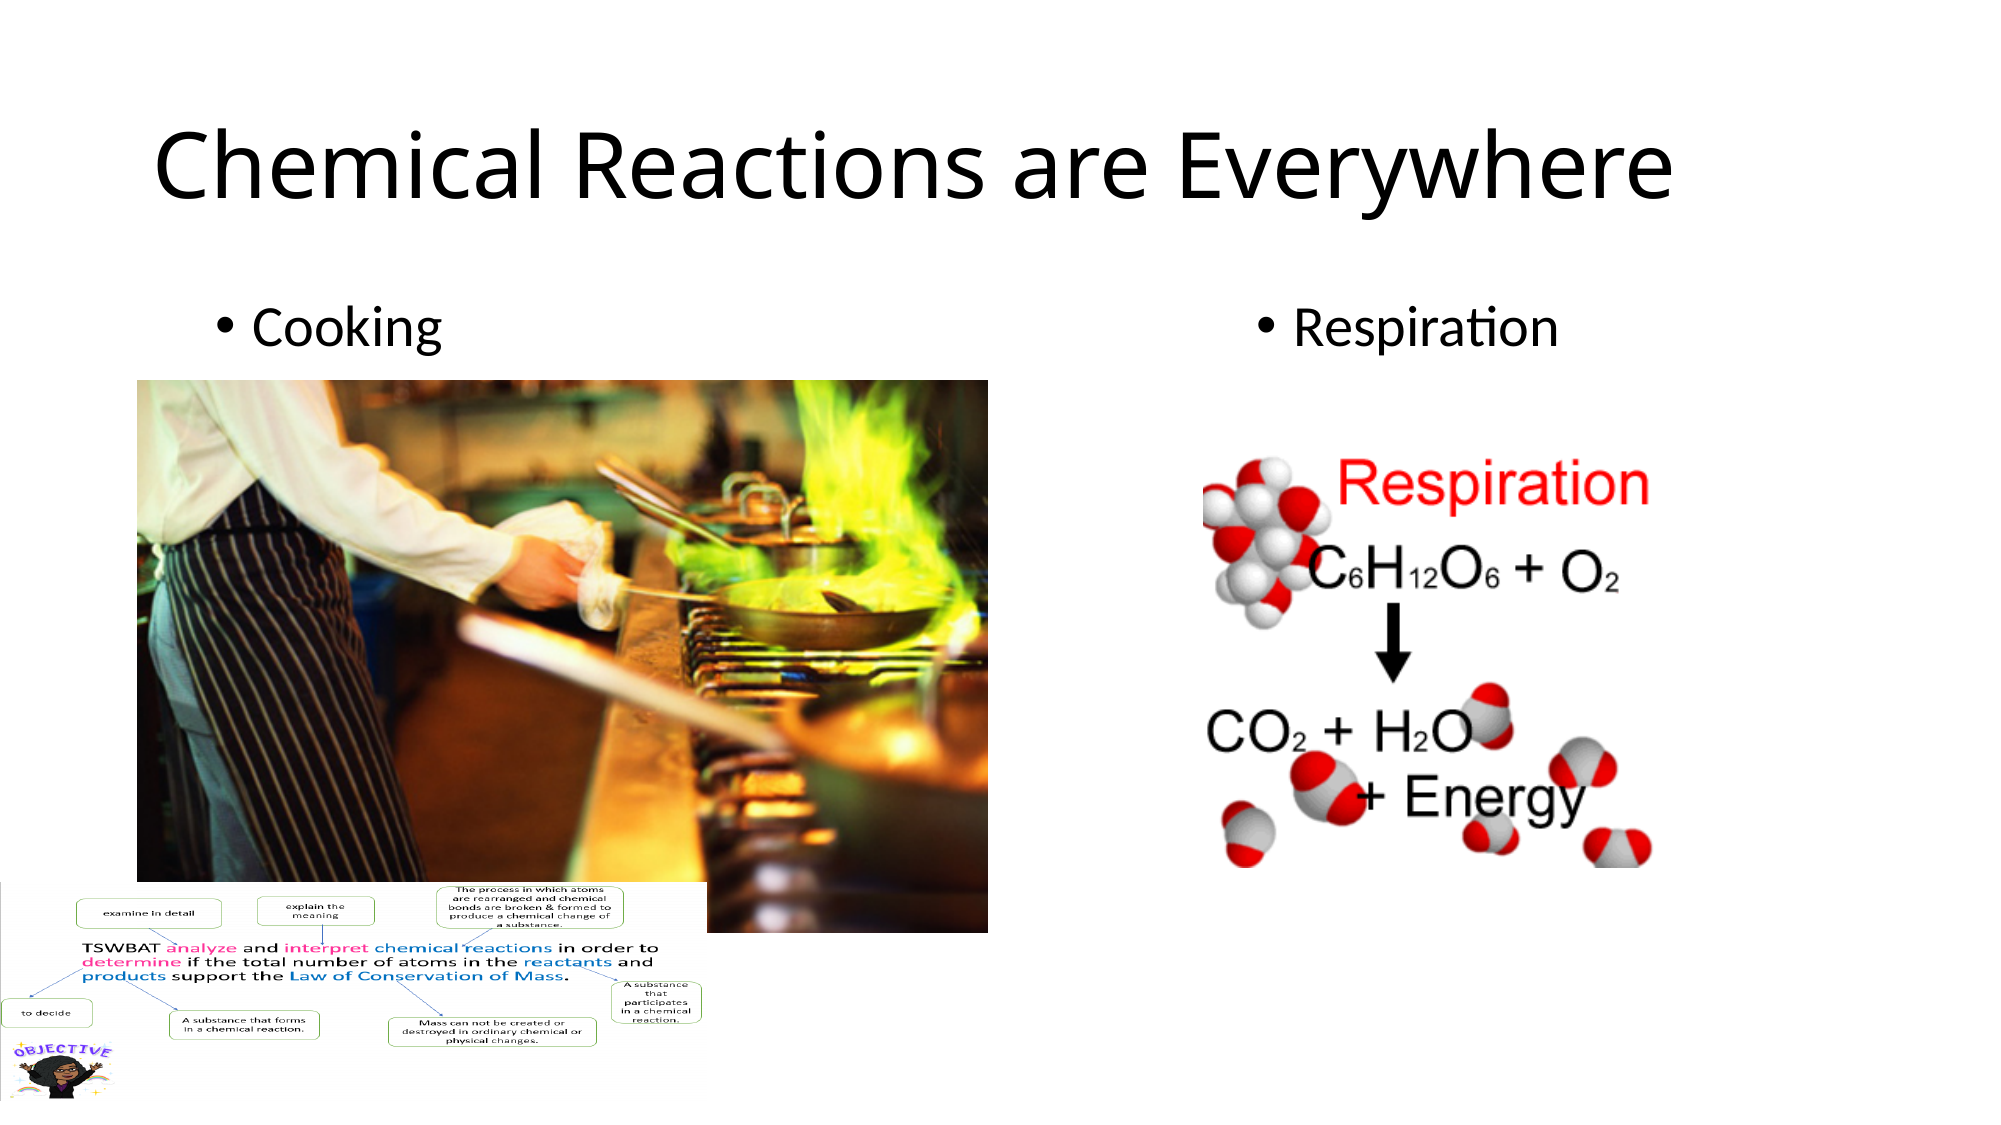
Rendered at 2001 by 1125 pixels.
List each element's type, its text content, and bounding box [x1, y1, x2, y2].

list Respiration [1241, 289, 1746, 374]
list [137, 380, 988, 933]
list Cooking [200, 289, 781, 374]
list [1203, 445, 1672, 868]
title Chemical Reactions are Everywhere [137, 59, 1863, 278]
picture [0, 882, 707, 1101]
